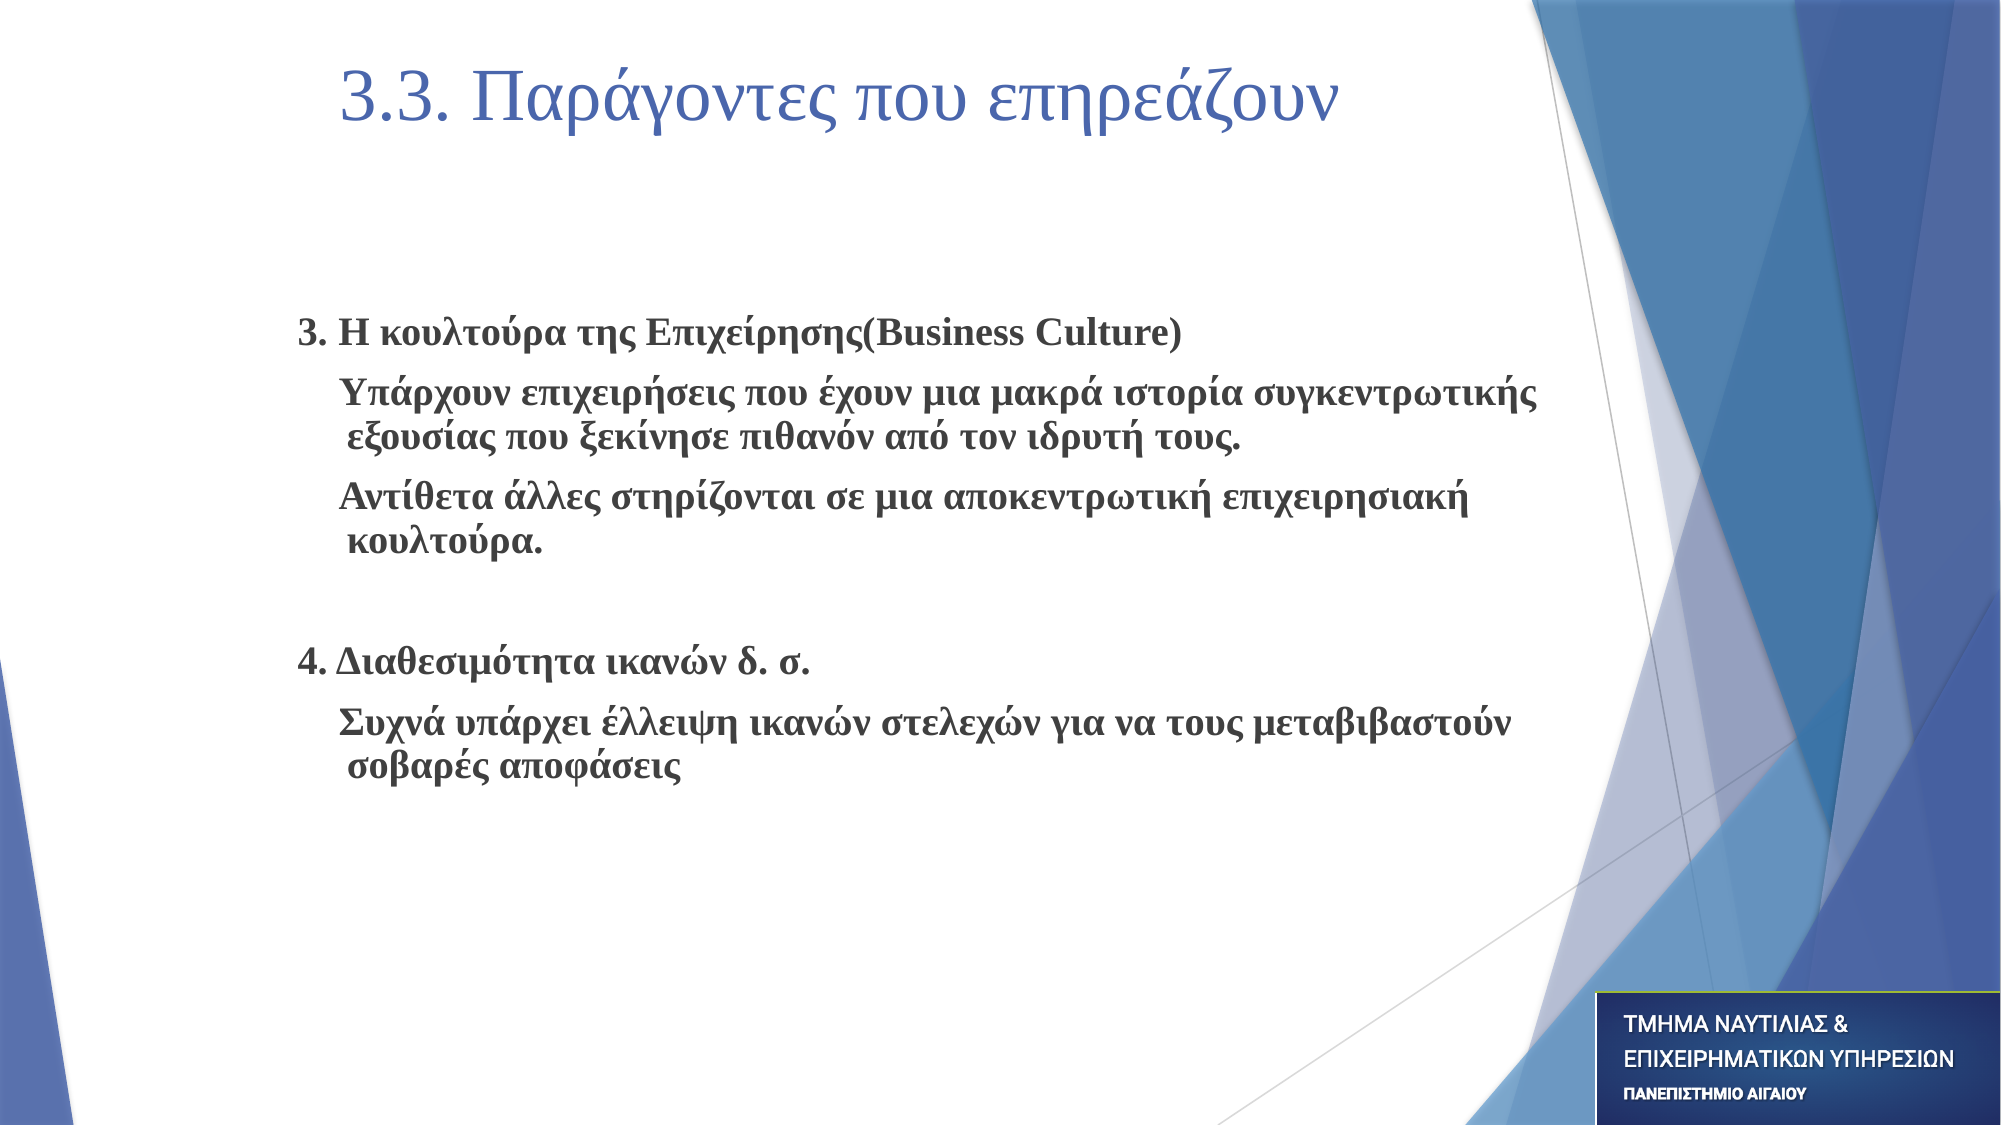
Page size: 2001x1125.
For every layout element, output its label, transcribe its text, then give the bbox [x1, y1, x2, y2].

list 3. Η κουλτούρα της Επιχείρησης(Business Culture) Υπάρχουν επιχειρήσεις που έχουν μια μακρά ιστορία συγκεντρωτικής εξουσίας που ξεκίνησε πιθανόν από τον ιδρυτή τους. Αντίθετα άλλες στηρίζονται σε μια αποκεντρωτική επιχειρησιακή κουλτούρα. 4. Διαθεσιμότητα ικανών δ. σ. Συχνά υπάρχει έλλειψη ικανών στελεχών για να τους μεταβιβαστούν σοβαρές αποφάσεις [282, 302, 1563, 1013]
title 3.3. Παράγοντες που επηρεάζουν [324, 37, 1525, 255]
picture [1595, 991, 2000, 1125]
